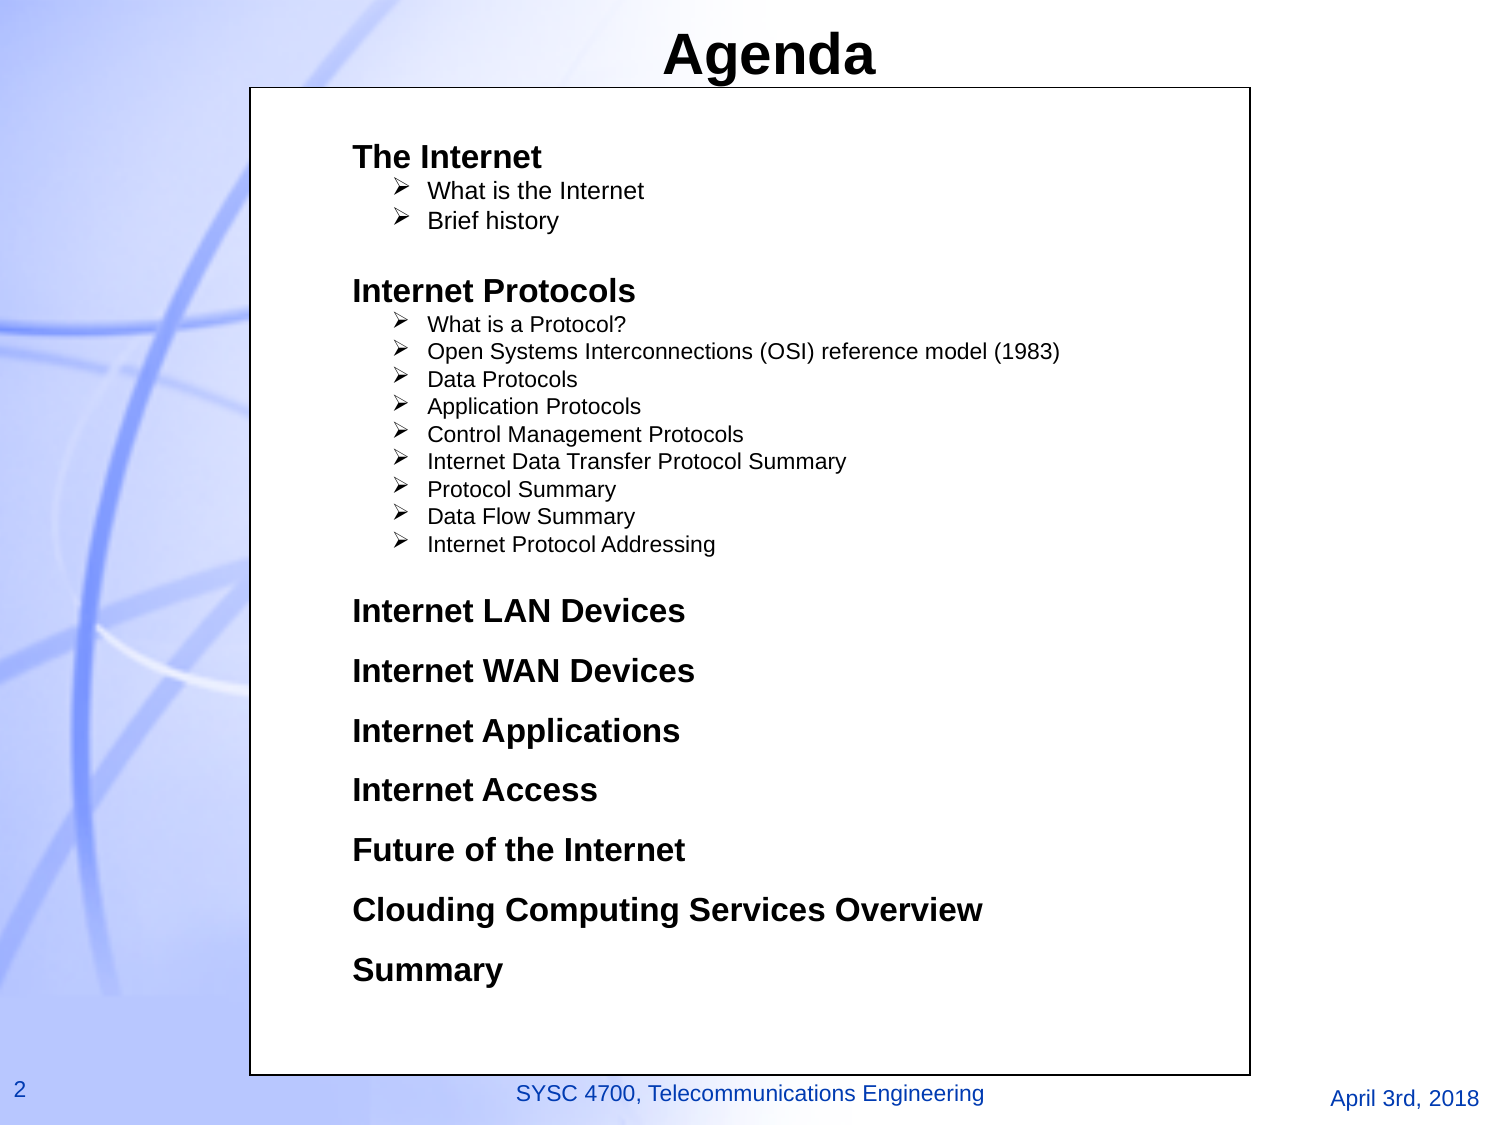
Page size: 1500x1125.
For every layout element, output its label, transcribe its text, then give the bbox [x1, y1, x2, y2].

text_box [249, 87, 1250, 1075]
picture [0, 0, 1500, 1125]
text_box Agenda [647, 8, 891, 94]
text_box The Internet What is the Internet Brief history Internet Protocols What is a Protocol? Open Systems Interconnections (OSI) reference model (1983) Data Protocols Application Protocols Control Management Protocols Internet Data Transfer Protocol Summary Protocol Summary Data Flow Summary Internet Protocol Addressing Internet LAN Devices Internet WAN Devices Internet Applications Internet Access Future of the Internet Clouding Computing Services Overview Summary [337, 87, 1213, 1021]
